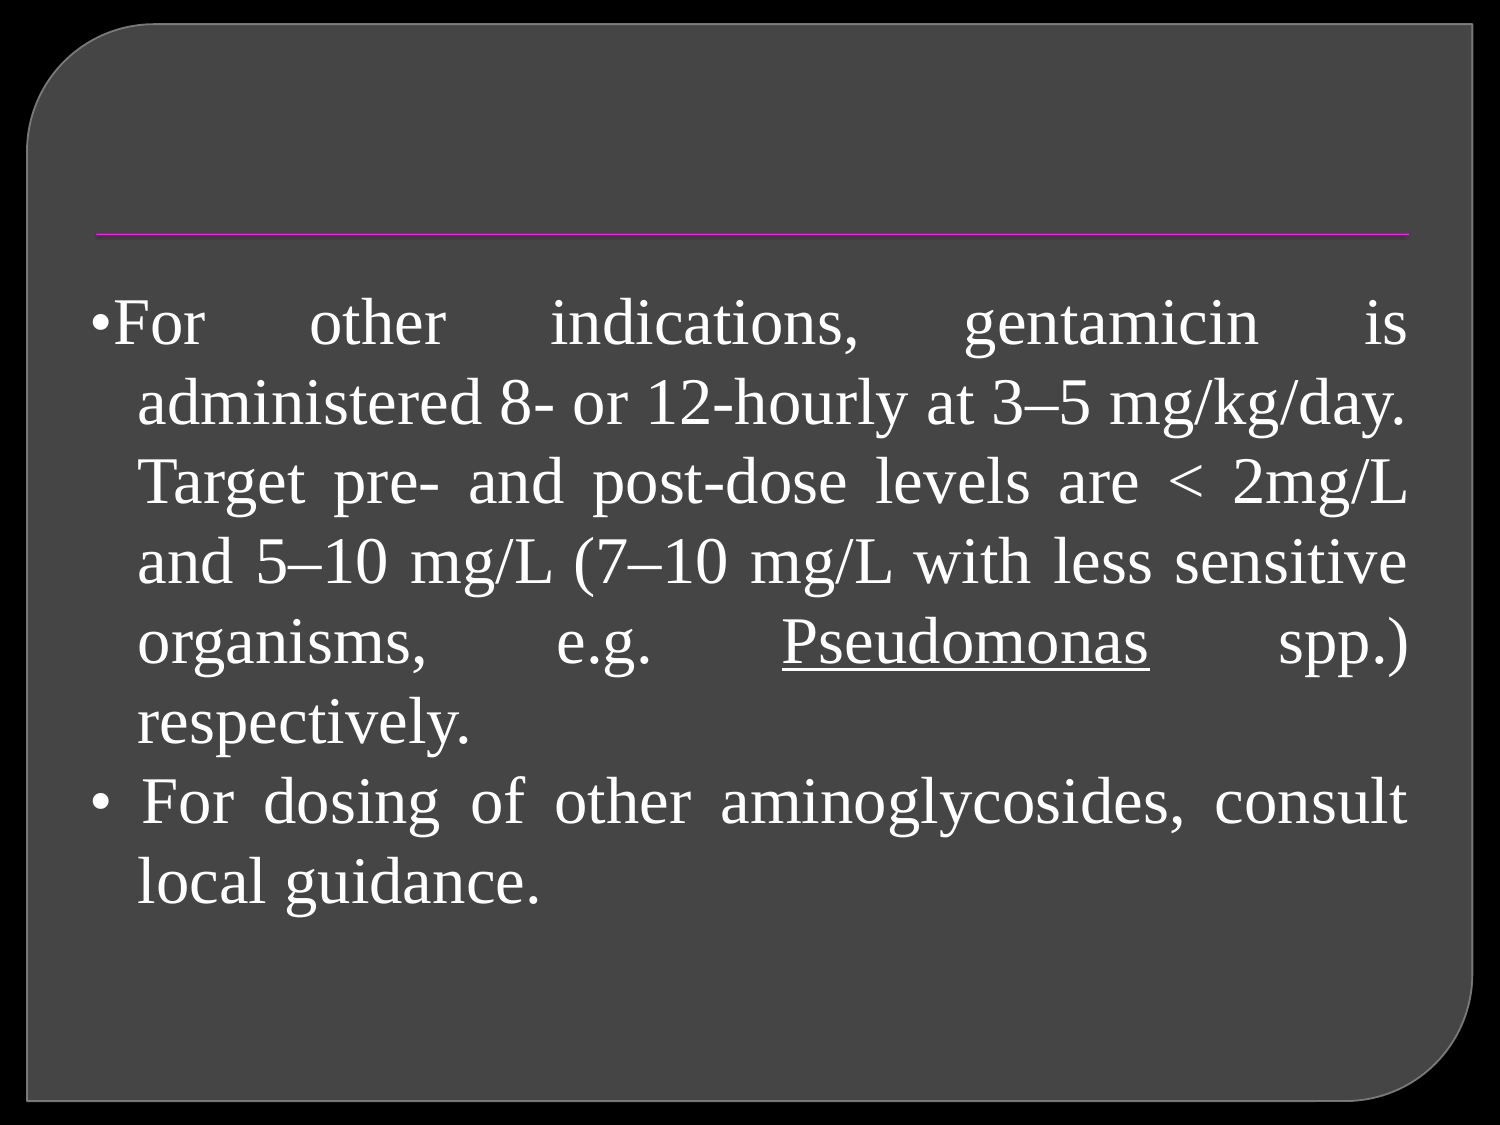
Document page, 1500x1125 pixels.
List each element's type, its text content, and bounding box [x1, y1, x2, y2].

list •For other indications, gentamicin is administered 8- or 12-hourly at 3–5 mg/kg/day. Target pre- and post-dose levels are < 2mg/L and 5–10 mg/L (7–10 mg/L with less sensitive organisms, e.g. Pseudomonas spp.) respectively. • For dosing of other aminoglycosides, consult local guidance. [75, 270, 1425, 1013]
